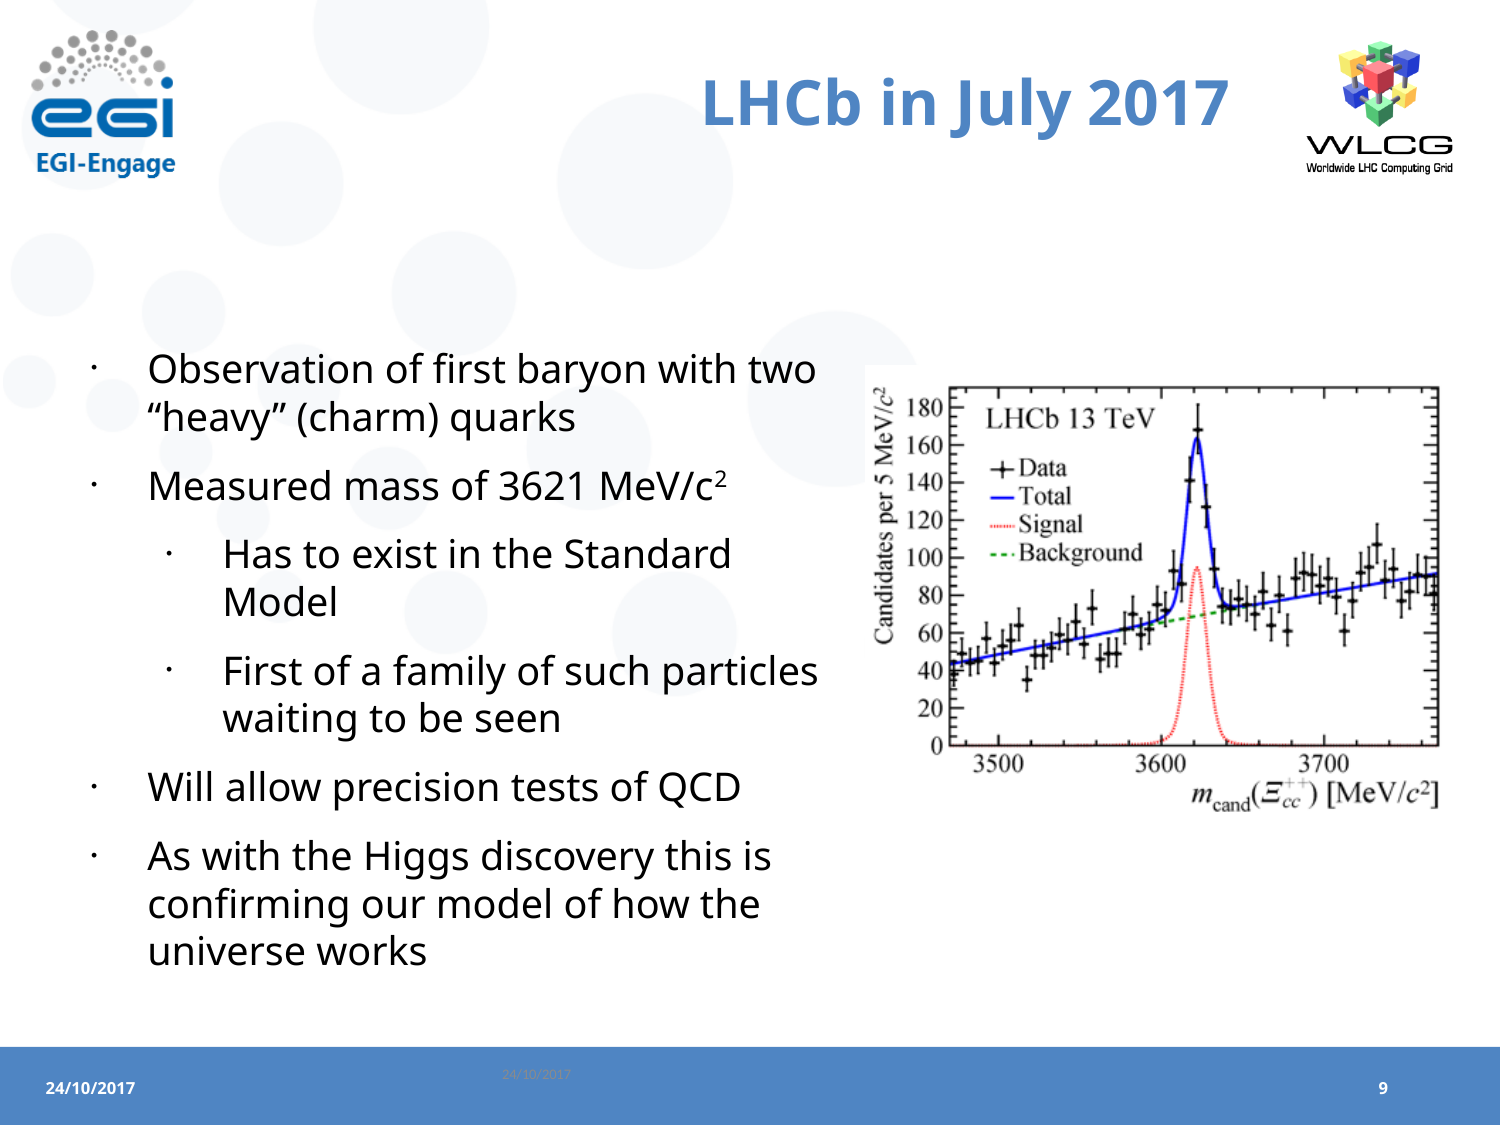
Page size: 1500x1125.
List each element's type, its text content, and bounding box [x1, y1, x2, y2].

picture [3, 0, 1468, 820]
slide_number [487, 1043, 838, 1104]
title LHCb in July 2017 [218, 30, 1247, 171]
text_box Observation of first baryon with two “heavy” (charm) quarks Measured mass of 3621 MeV/c2 Has to exist in the Standard Model First of a family of such particles waiting to be seen Will allow precision tests of QCD As with the Higgs discovery this is confirming our model of how the universe works [74, 344, 821, 1000]
picture [1273, 23, 1483, 194]
